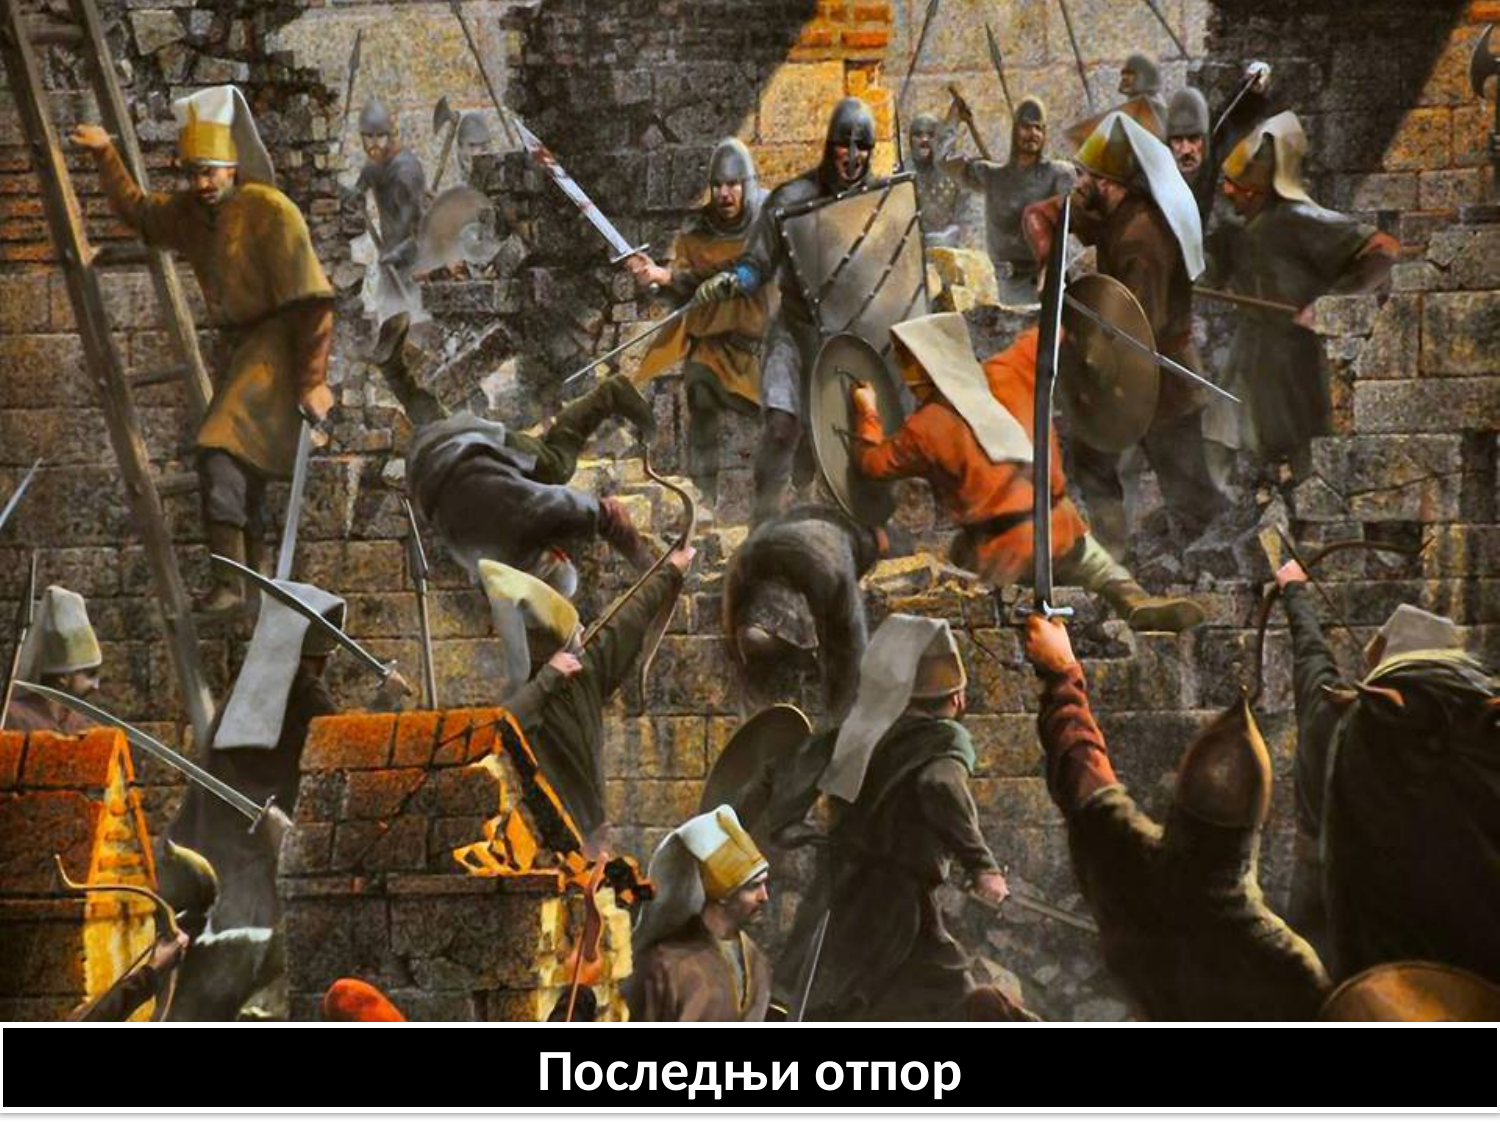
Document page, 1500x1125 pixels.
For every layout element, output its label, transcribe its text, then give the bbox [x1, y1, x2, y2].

text_box Последњи отпор [0, 1045, 1500, 1113]
picture [0, 0, 1500, 1038]
